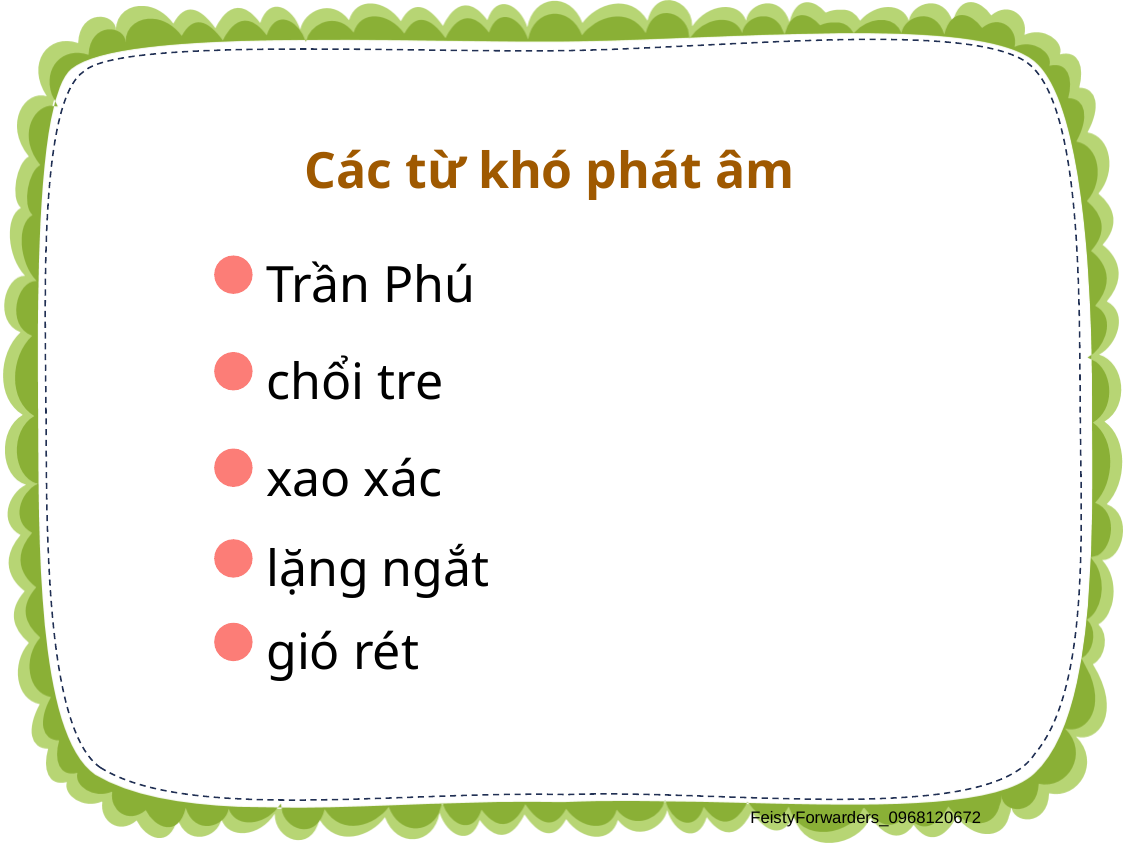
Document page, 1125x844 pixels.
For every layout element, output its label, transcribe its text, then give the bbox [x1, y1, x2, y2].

text_box xao xác [186, 408, 1125, 498]
text_box Các từ khó phát âm [289, 101, 1125, 207]
text_box Trần Phú [186, 215, 1125, 312]
text_box gió rét [186, 582, 1125, 687]
text_box [212, 620, 255, 664]
picture [0, 0, 1125, 844]
text_box lặng ngắt [186, 498, 1125, 582]
text_box [212, 446, 255, 489]
text_box [212, 537, 255, 580]
text_box chổi tre [186, 312, 1125, 408]
text_box [212, 349, 255, 393]
text_box [212, 253, 255, 296]
